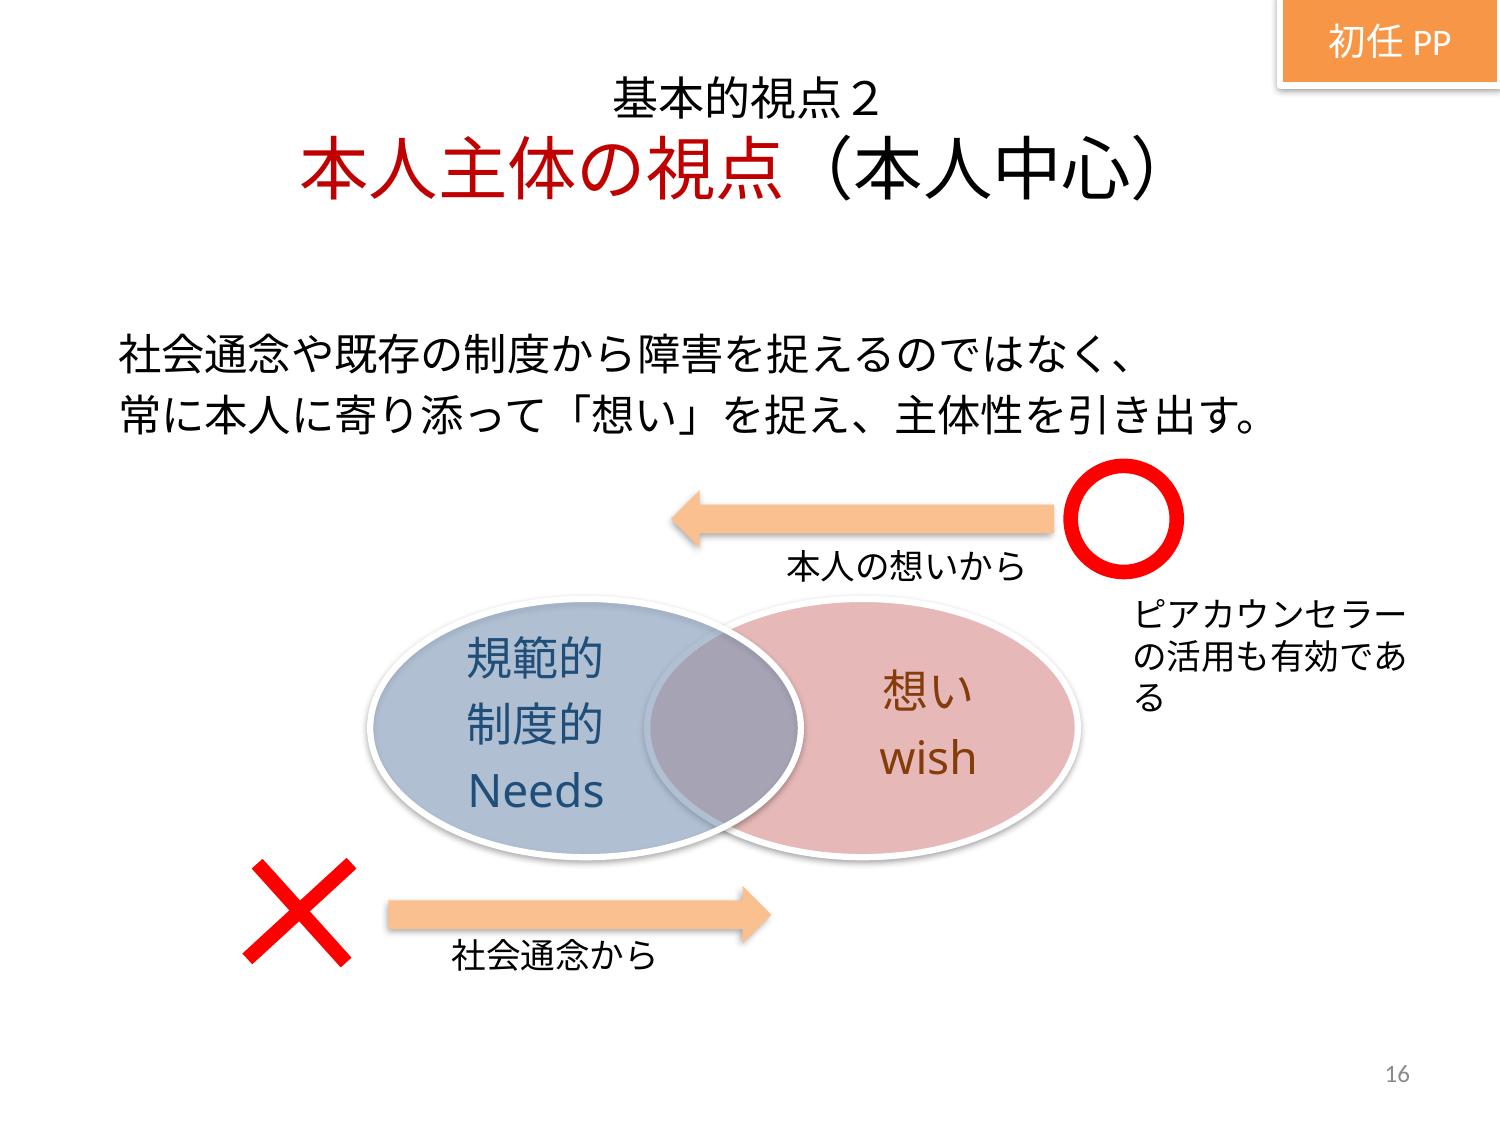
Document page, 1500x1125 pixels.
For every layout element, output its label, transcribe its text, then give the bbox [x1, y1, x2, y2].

text_box ピアカウンセラーの活用も有効である [1117, 585, 1443, 725]
text_box [1068, 463, 1179, 575]
text_box [388, 885, 772, 944]
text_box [802, 598, 1079, 858]
text_box 社会通念から [437, 926, 675, 983]
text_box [247, 863, 352, 960]
slide_number 16 [1074, 1042, 1425, 1103]
text_box [670, 490, 1055, 548]
title 基本的視点２ 本人主体の視点（本人中心） [75, 45, 1425, 233]
list 社会通念や既存の制度から障害を捉えるのではなく、 常に本人に寄り添って「想い」を捉え、主体性を引き出す。 [103, 319, 1397, 451]
text_box 本人の想いから [771, 537, 1054, 594]
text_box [369, 598, 802, 858]
text_box 初任PP [1277, 0, 1500, 89]
